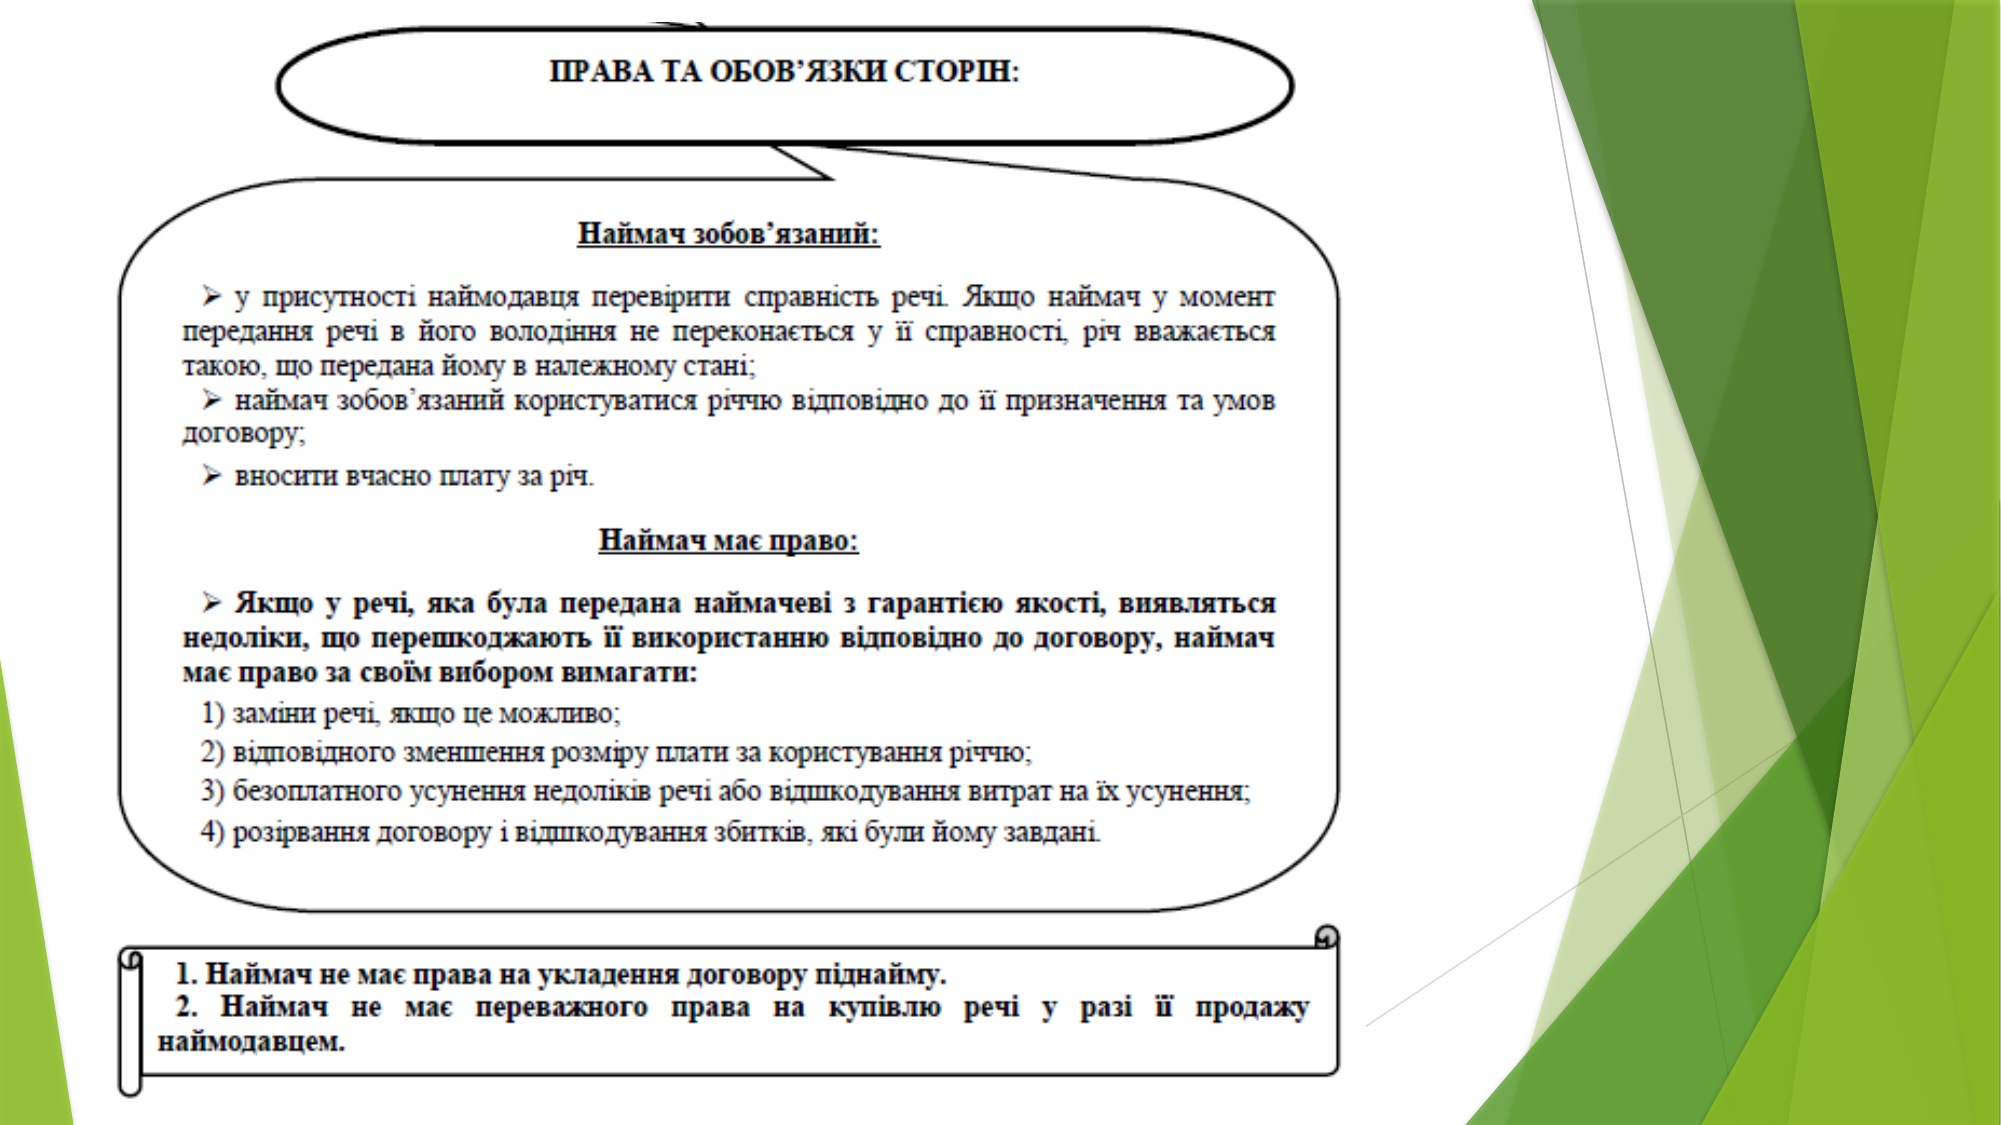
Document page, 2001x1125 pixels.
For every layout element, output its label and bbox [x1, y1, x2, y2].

picture [111, 22, 1367, 1125]
